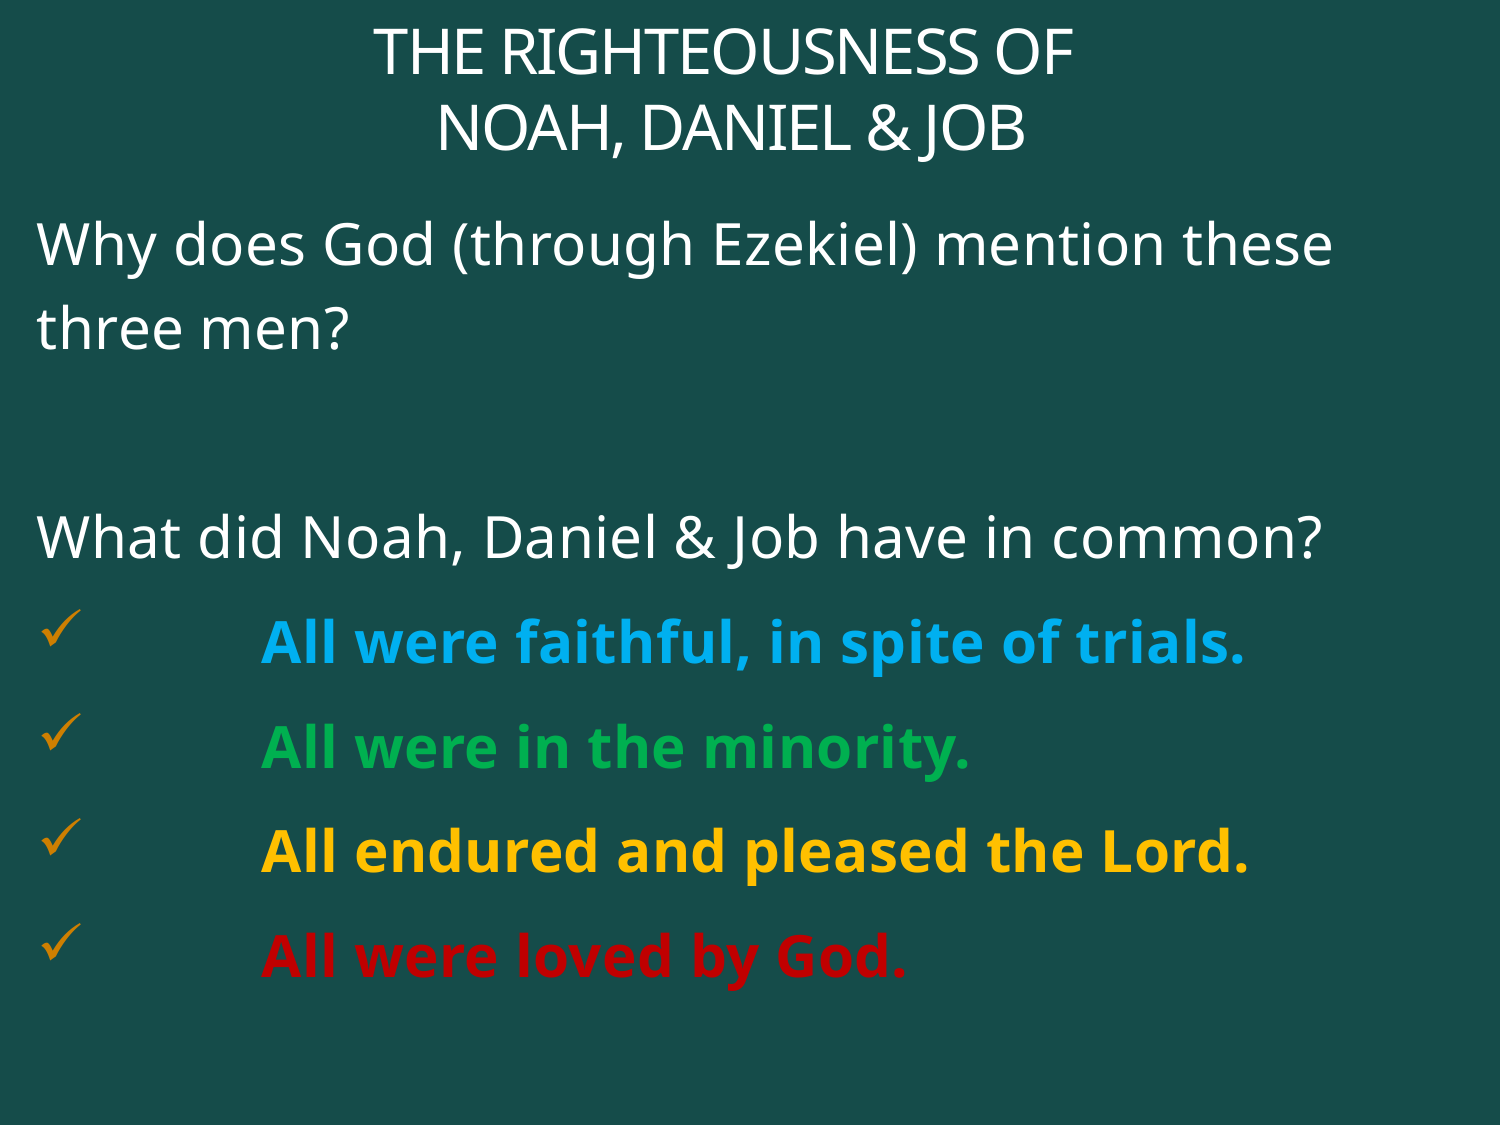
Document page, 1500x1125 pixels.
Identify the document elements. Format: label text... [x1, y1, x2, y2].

subtitle Why does God (through Ezekiel) mention these three men? What did Noah, Daniel & Job have in common? All were faithful, in spite of trials. All were in the minority. All endured and pleased the Lord. All were loved by God. [36, 193, 1457, 1104]
title THE RIGHTEOUSNESS OF NOAH, DANIEL & JOB [312, 10, 1151, 164]
